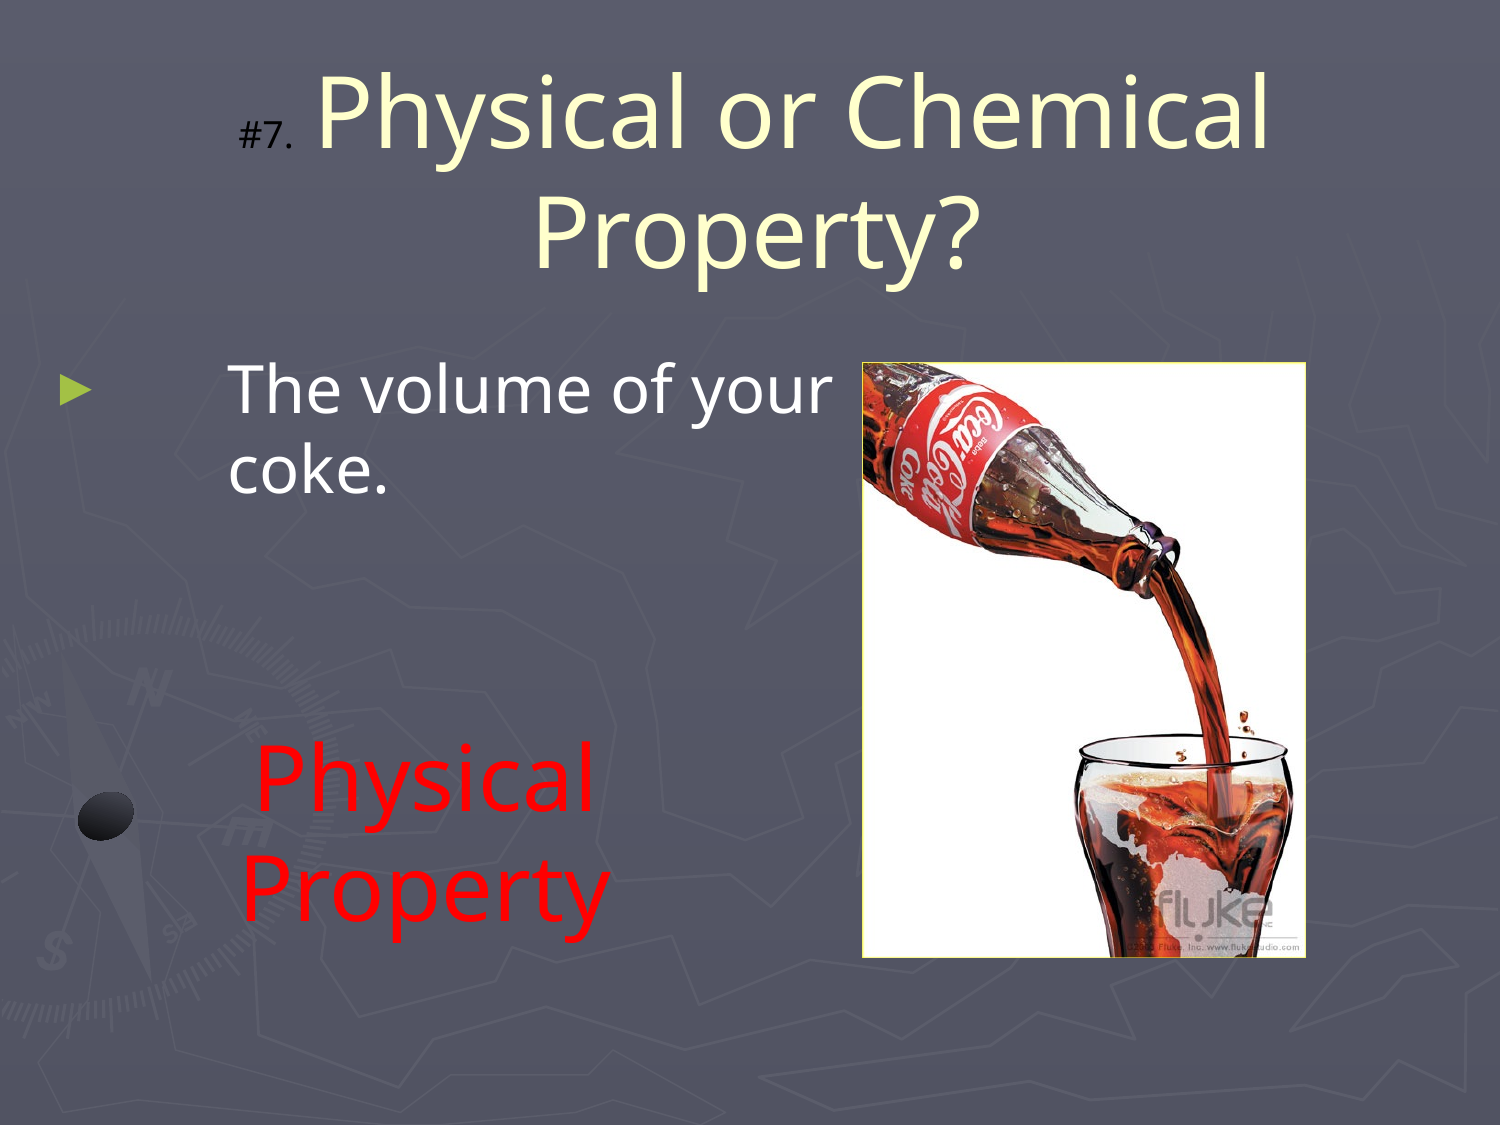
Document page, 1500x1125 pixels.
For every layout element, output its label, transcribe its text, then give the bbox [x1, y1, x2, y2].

list The volume of your coke. [48, 261, 876, 1001]
text_box Physical Property [150, 712, 700, 948]
picture [862, 362, 1306, 959]
title #7. Physical or Chemical Property? [61, 36, 1451, 301]
